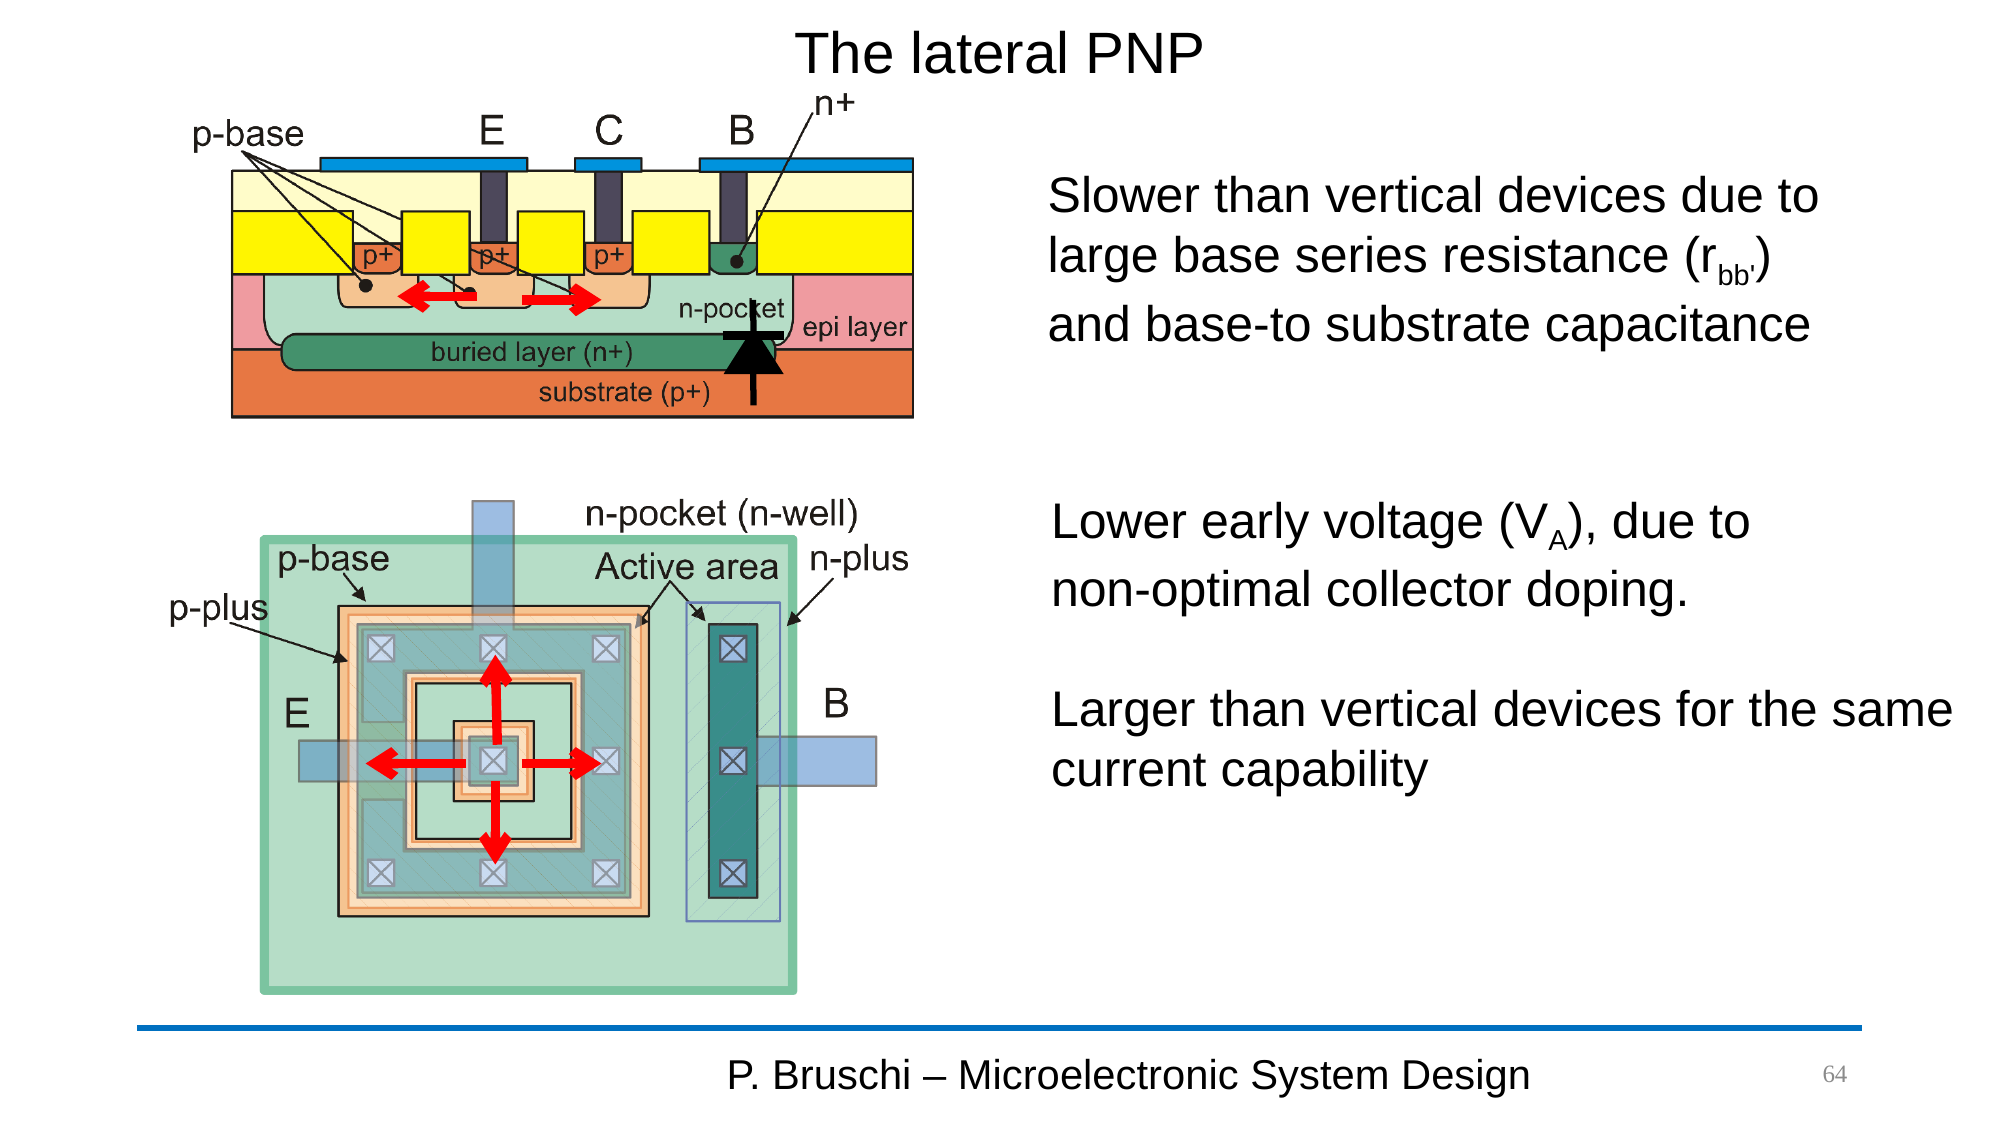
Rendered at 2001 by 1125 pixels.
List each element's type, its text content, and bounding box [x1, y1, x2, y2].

footer P. Bruschi – Microelectronic System Design [662, 1042, 1596, 1103]
text_box Slower than vertical devices due to large base series resistance (rbb') and base-to substrate capacitance [1032, 155, 1841, 359]
title The lateral PNP [137, 0, 1863, 109]
picture [167, 93, 914, 995]
slide_number 64 [1718, 1042, 1863, 1103]
text_box Lower early voltage (VA), due to non-optimal collector doping. Larger than vertical devices for the same current capability [1036, 480, 1970, 804]
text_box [722, 299, 784, 406]
